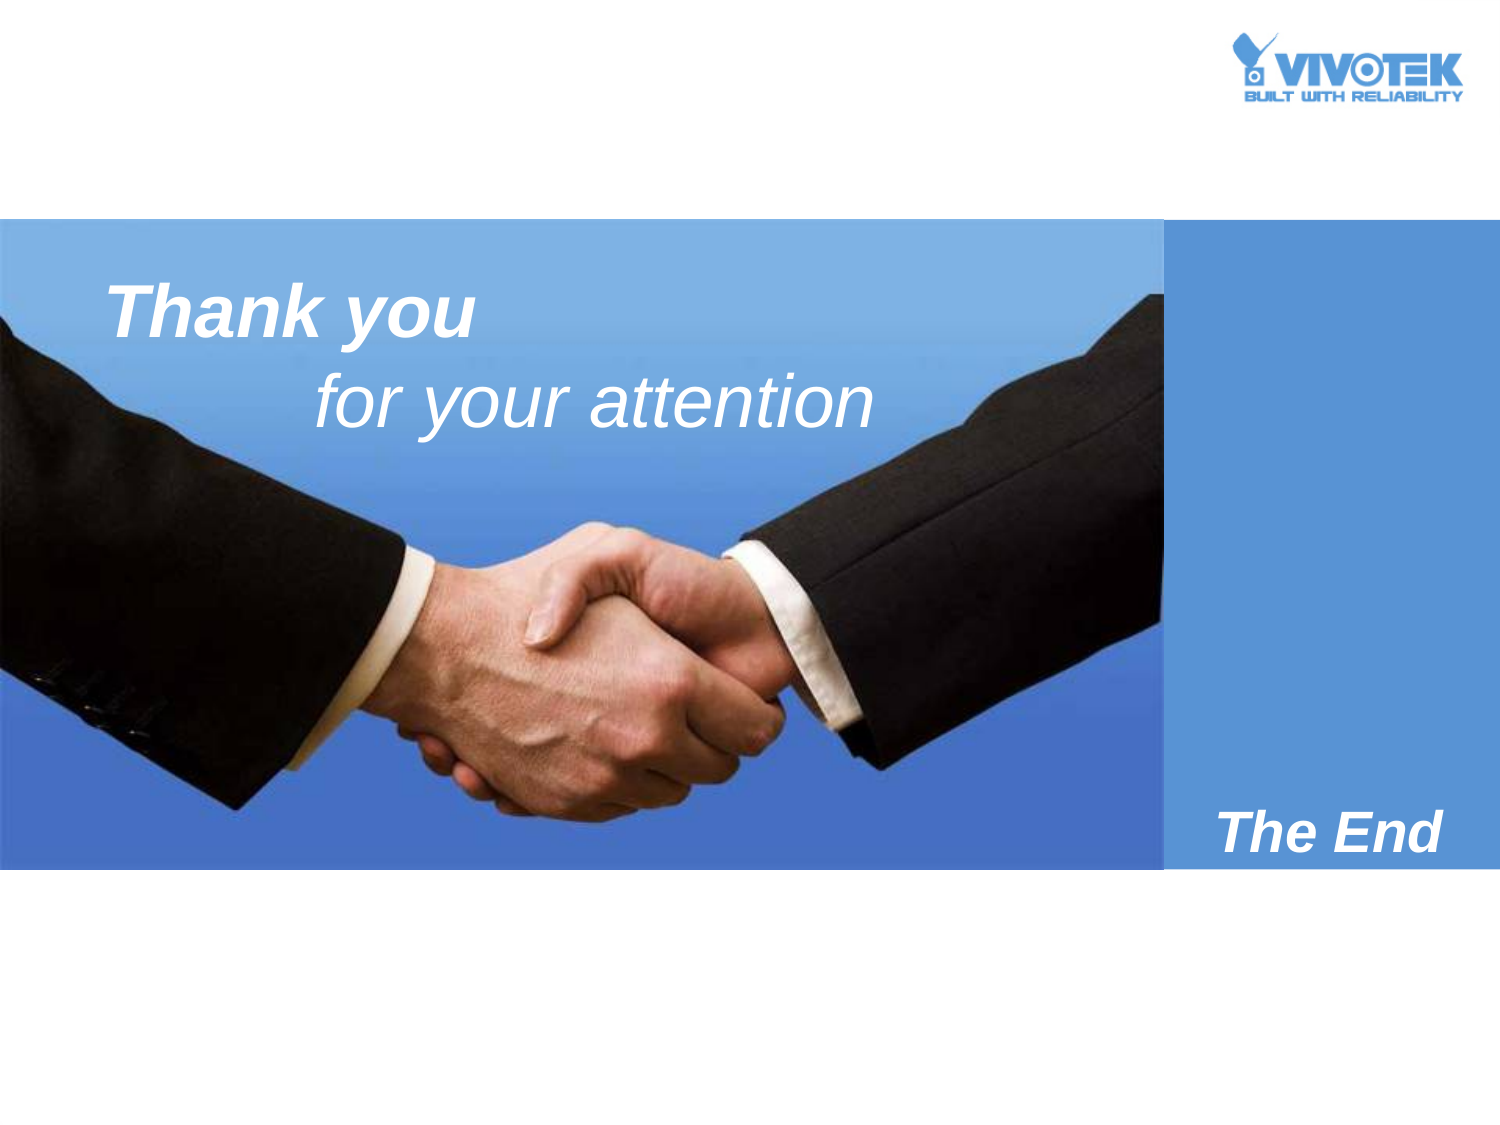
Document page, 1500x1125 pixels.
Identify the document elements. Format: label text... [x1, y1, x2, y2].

text_box [112, 711, 1388, 912]
picture [0, 0, 1500, 1125]
text_box [1164, 219, 1500, 870]
text_box The End [1199, 786, 1459, 872]
